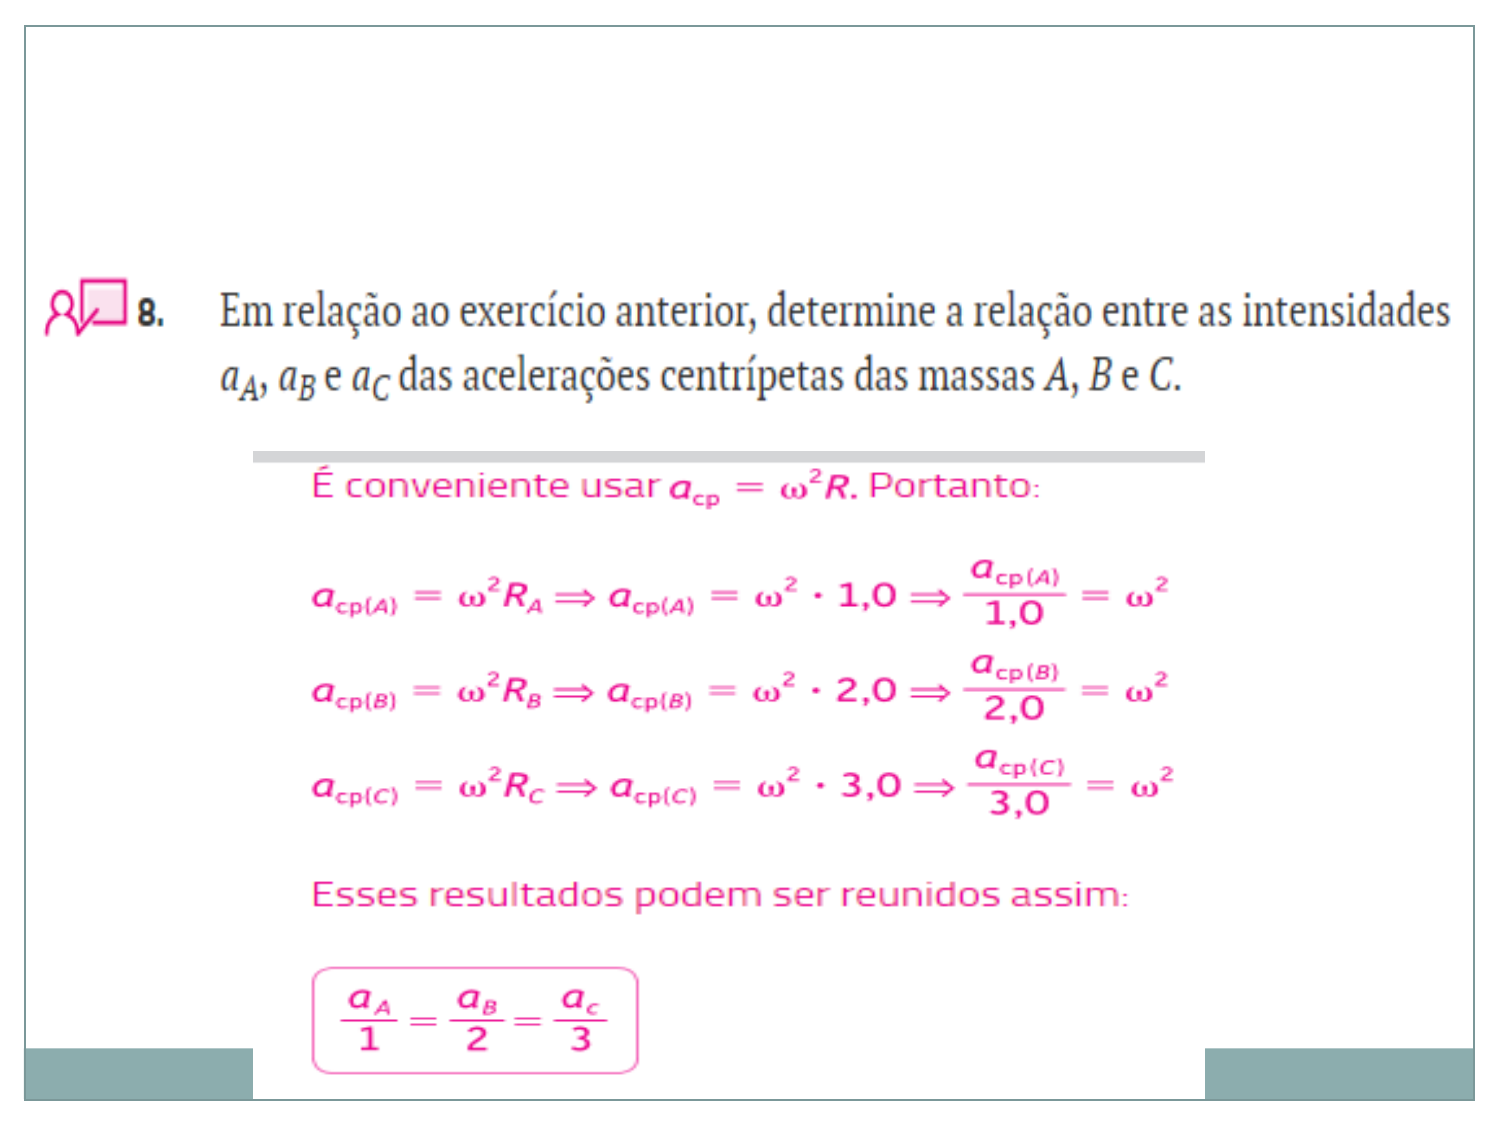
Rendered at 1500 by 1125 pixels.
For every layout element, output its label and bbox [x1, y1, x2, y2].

picture [40, 219, 1461, 1099]
